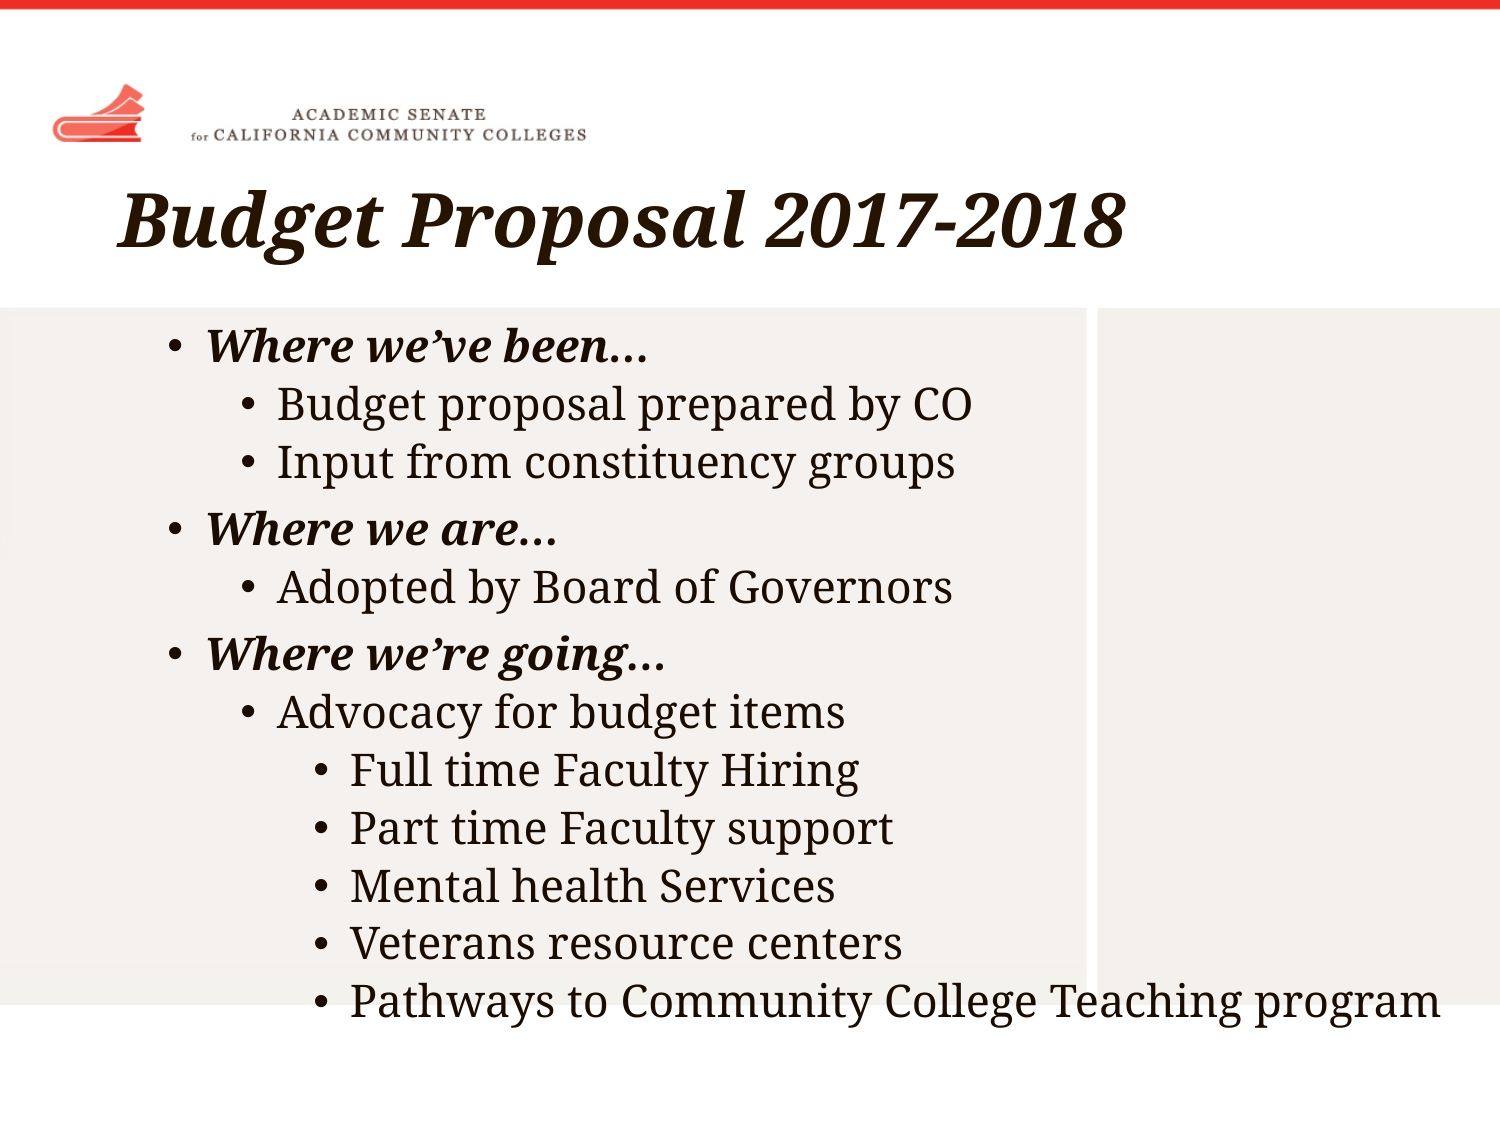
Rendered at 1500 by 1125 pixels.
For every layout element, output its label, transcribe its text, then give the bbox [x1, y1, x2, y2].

picture [0, 0, 1500, 1125]
title Budget Proposal 2017-2018 [103, 148, 1397, 299]
list Where we’ve been… Budget proposal prepared by CO Input from constituency groups Where we are… Adopted by Board of Governors Where we’re going… Advocacy for budget items Full time Faculty Hiring Part time Faculty support Mental health Services Veterans resource centers Pathways to Community College Teaching program [152, 316, 1459, 1067]
